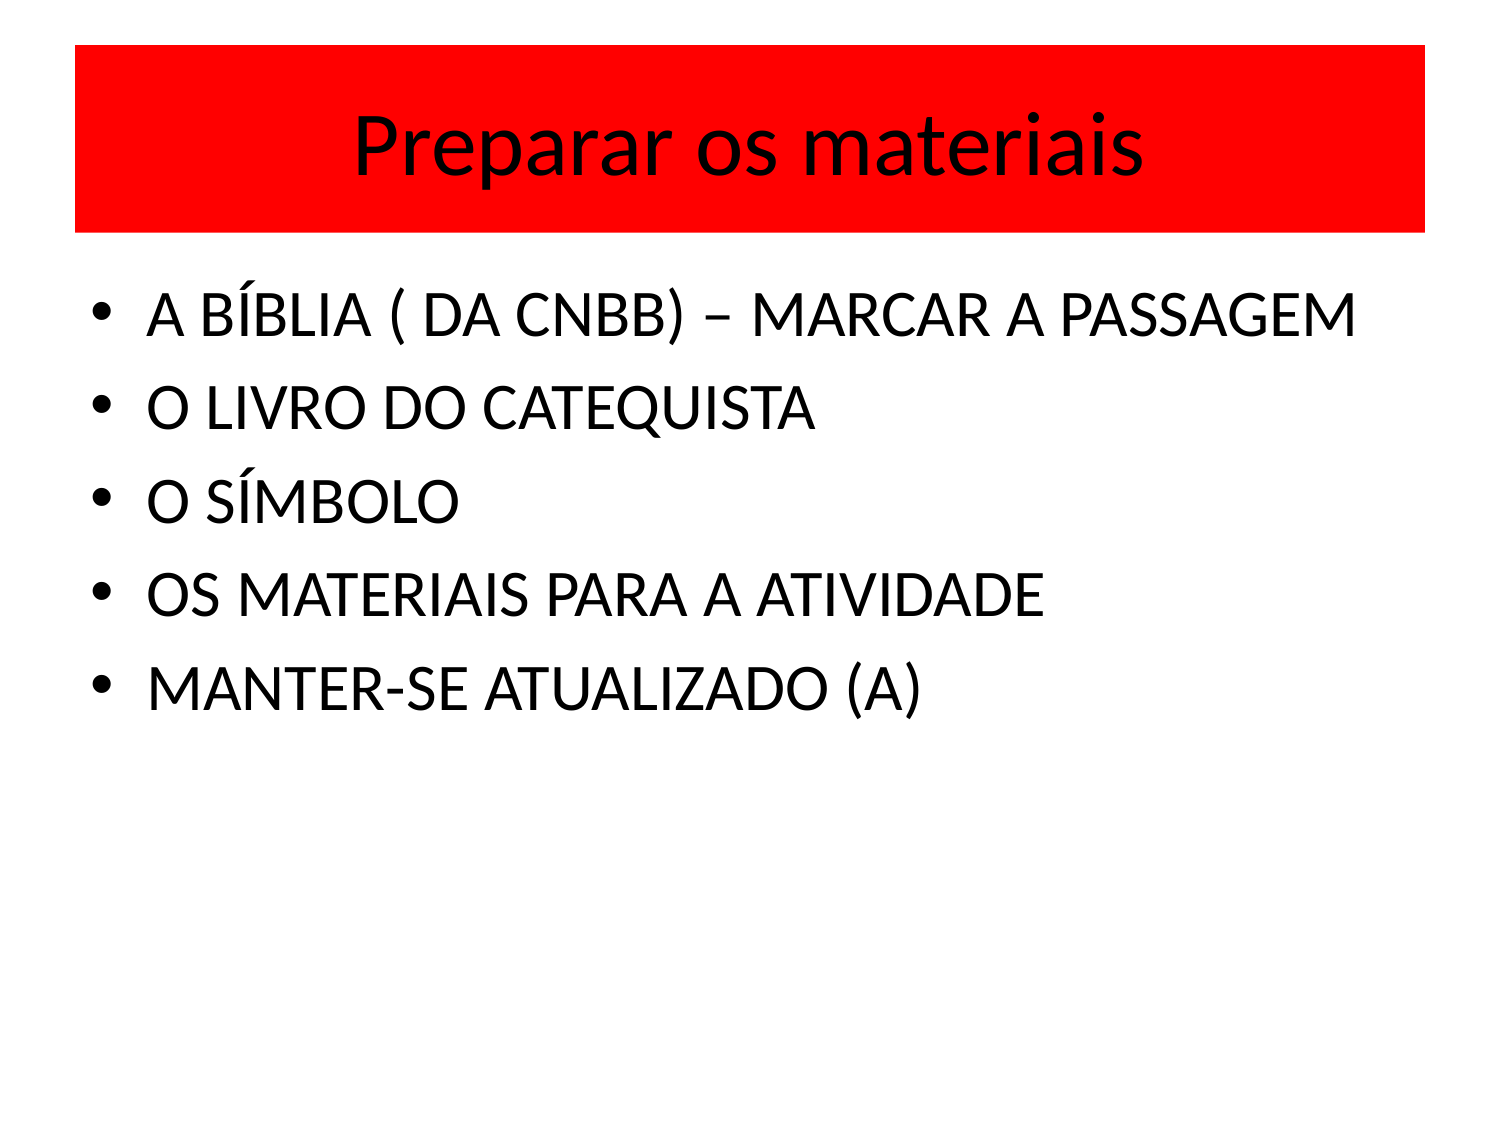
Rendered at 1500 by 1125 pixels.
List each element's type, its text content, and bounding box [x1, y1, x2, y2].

title Preparar os materiais [75, 45, 1425, 233]
list A BÍBLIA ( DA CNBB) – MARCAR A PASSAGEM O LIVRO DO CATEQUISTA O SÍMBOLO OS MATERIAIS PARA A ATIVIDADE MANTER-SE ATUALIZADO (A) [75, 262, 1425, 1005]
